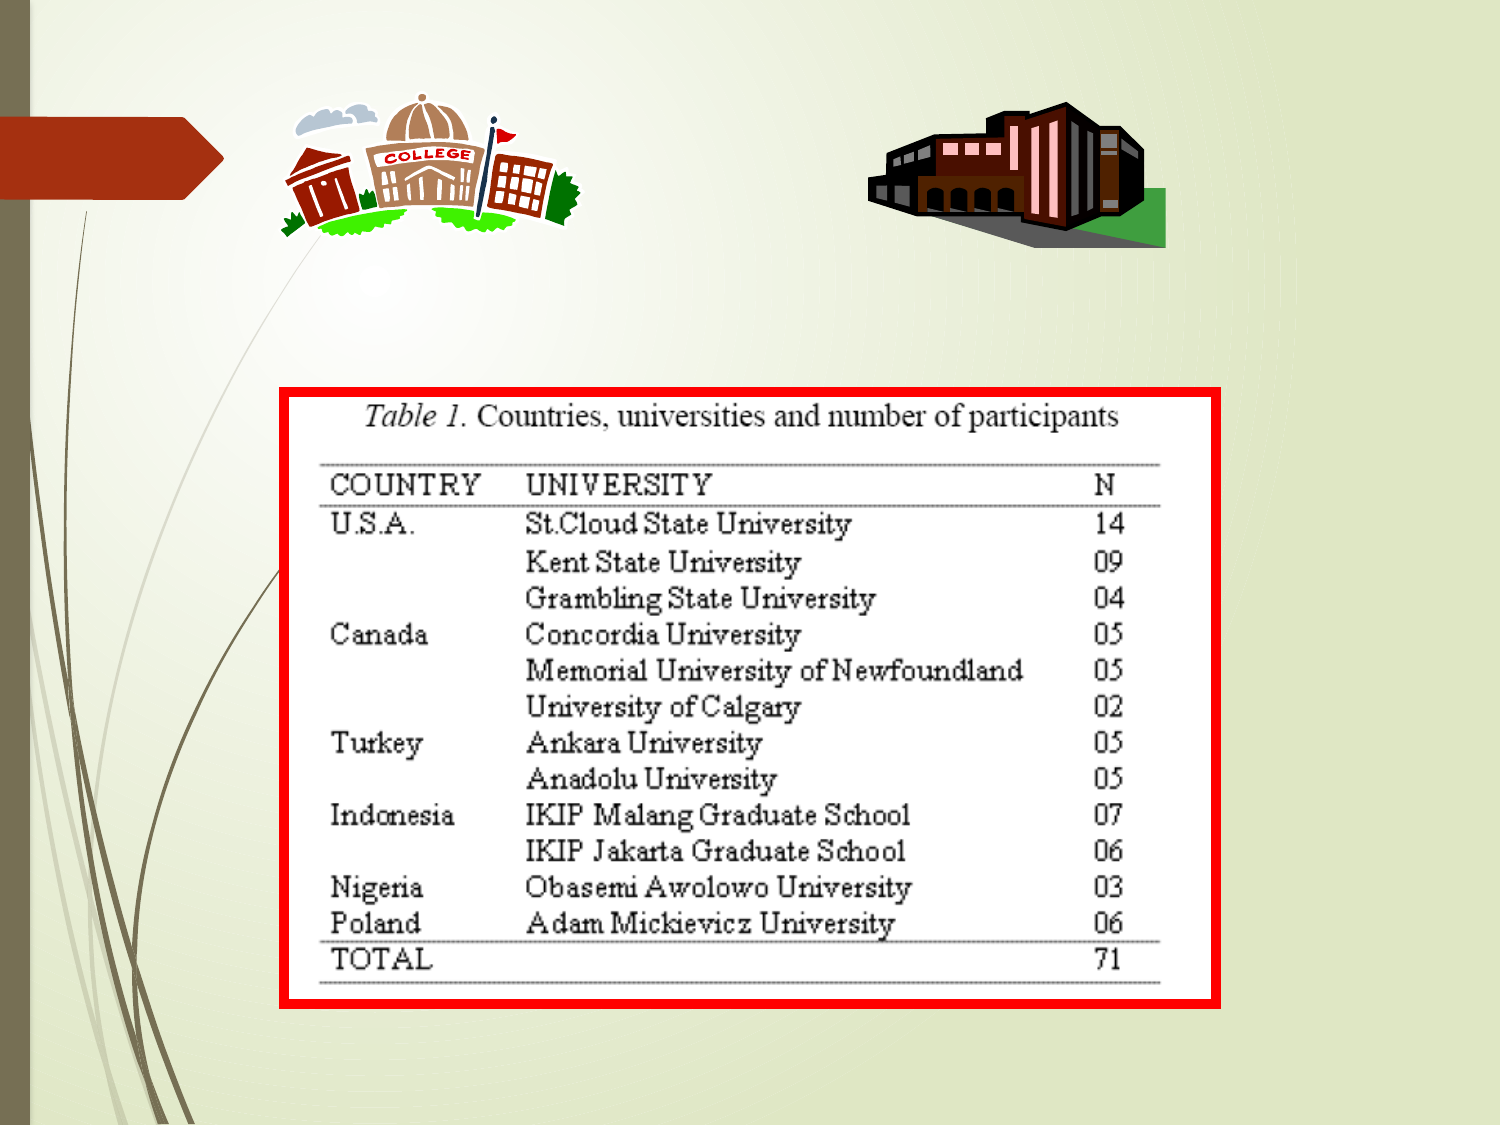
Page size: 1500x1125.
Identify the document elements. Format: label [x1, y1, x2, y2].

picture [288, 396, 1212, 999]
picture [277, 89, 587, 242]
picture [867, 101, 1166, 249]
